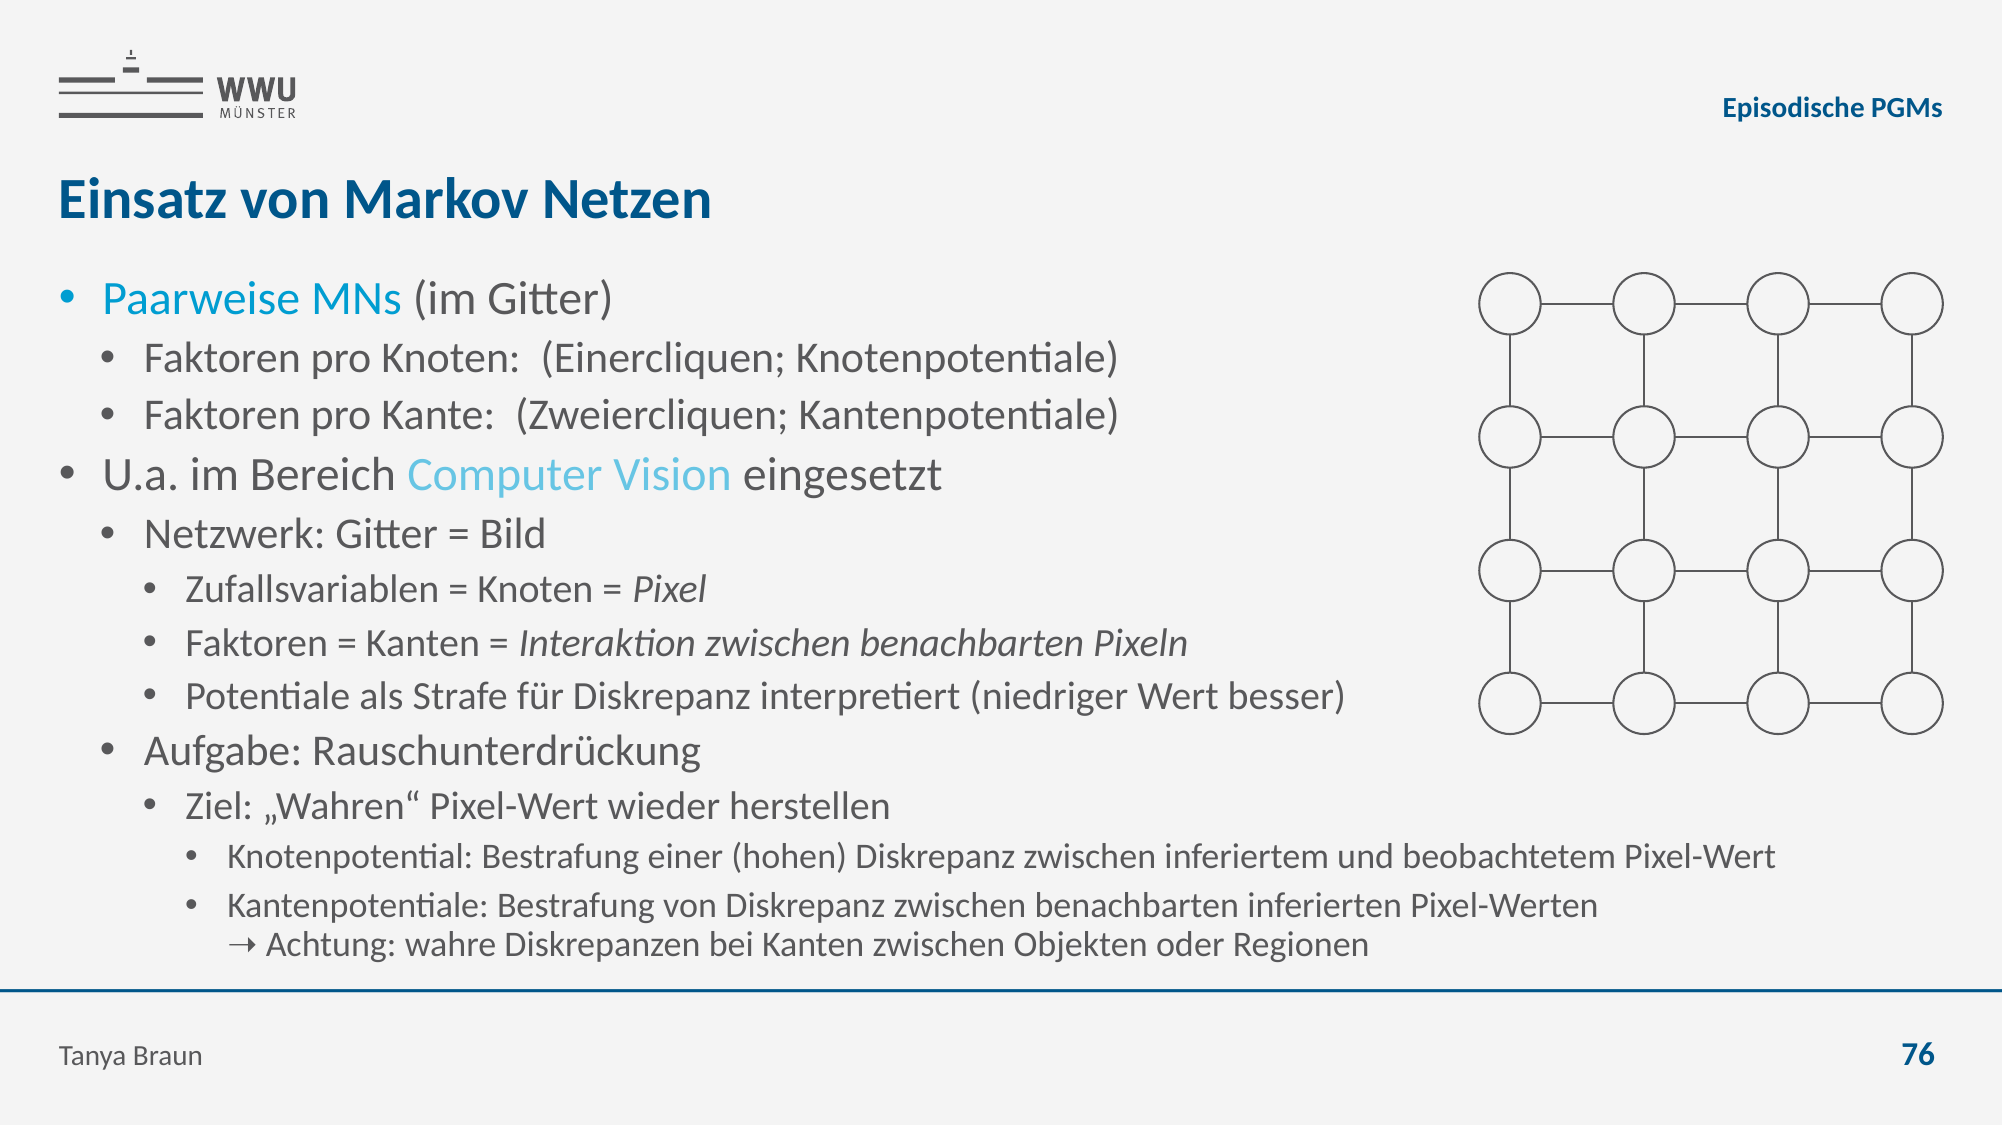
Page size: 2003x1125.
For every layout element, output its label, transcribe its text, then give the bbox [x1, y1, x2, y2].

slide_number Episodische PGMs [590, 63, 1943, 123]
slide_number 76 [1824, 1012, 1943, 1072]
footer Tanya Braun [59, 1012, 1442, 1072]
title Einsatz von Markov Netzen [59, 148, 1943, 243]
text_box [1479, 273, 1943, 735]
